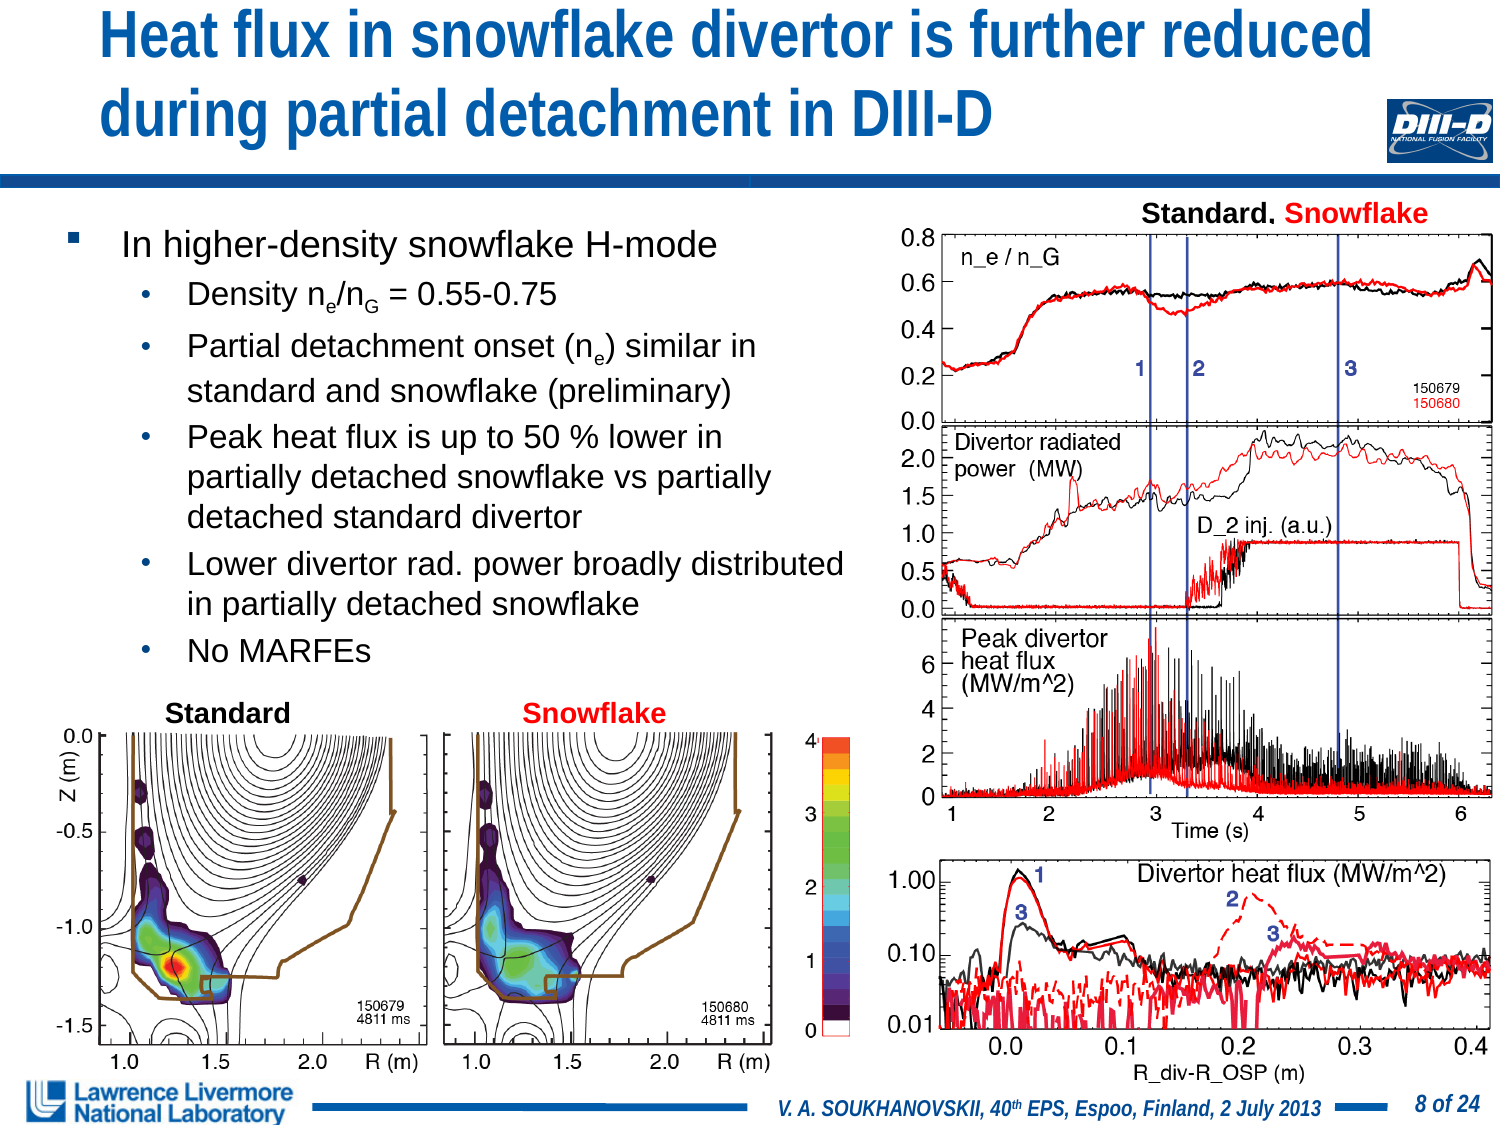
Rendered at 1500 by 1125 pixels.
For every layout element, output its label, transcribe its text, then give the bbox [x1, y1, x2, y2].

picture [1387, 99, 1493, 163]
list In higher-density snowflake H-mode Density ne/nG = 0.55-0.75 Partial detachment onset (ne) similar in standard and snowflake (preliminary) Peak heat flux is up to 50 % lower in partially detached snowflake vs partially detached standard divertor Lower divertor rad. power broadly distributed in partially detached snowflake No MARFEs [49, 212, 863, 1101]
picture [887, 224, 1494, 1090]
text_box Standard Snowflake [150, 687, 788, 723]
title Heat flux in snowflake divertor is further reduced during partial detachment in DIII-D [99, 24, 1405, 159]
text_box Standard, Snowflake [1126, 187, 1444, 223]
picture [24, 724, 851, 1125]
